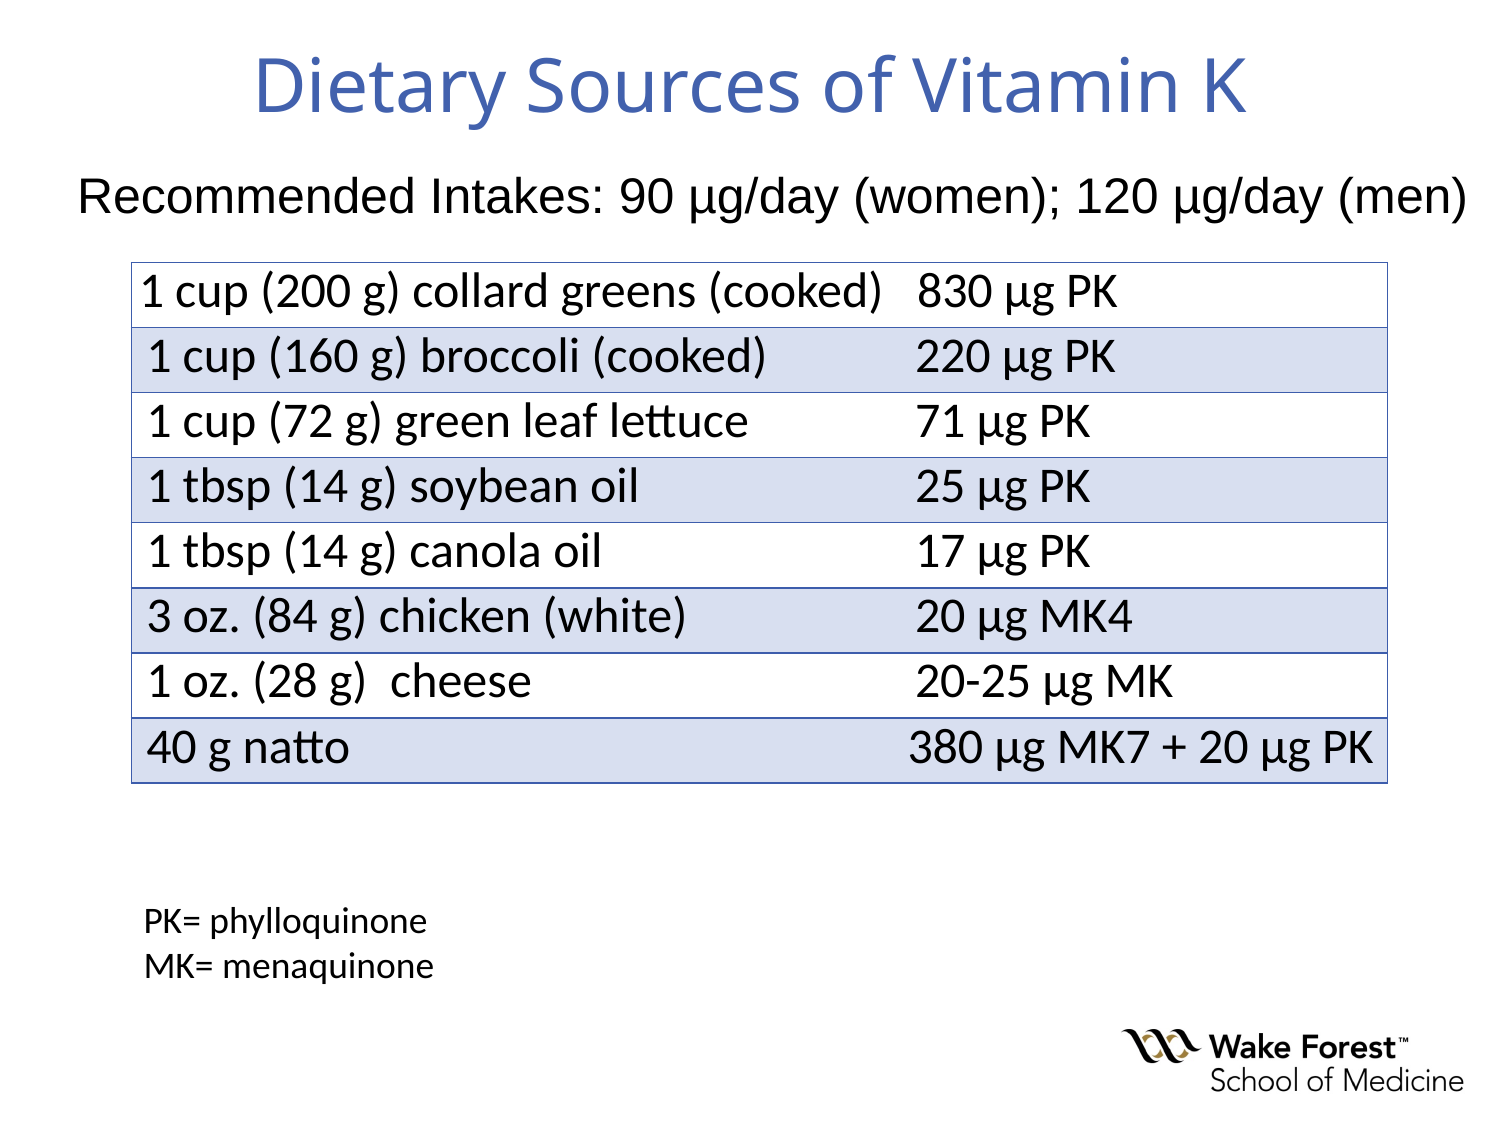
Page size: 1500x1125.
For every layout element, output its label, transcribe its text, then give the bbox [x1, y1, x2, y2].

text_box PK= phylloquinone MK= menaquinone [128, 888, 994, 994]
table_cell 1 oz. (28 g) cheese [132, 654, 900, 717]
text_box Recommended Intakes: 90 µg/day (women); 120 µg/day (men) [51, 155, 1495, 231]
table_cell 17 µg PK [900, 523, 1387, 587]
table_cell 25 µg PK [900, 458, 1387, 522]
table_cell 20 µg MK4 [900, 589, 1387, 652]
table_header 1 cup (200 g) collard greens (cooked) 830 µg PK [132, 263, 1387, 327]
table_cell 220 µg PK [900, 328, 1387, 392]
table_cell 380 µg MK7 + 20 µg PK [900, 719, 1387, 782]
table_cell 3 oz. (84 g) chicken (white) [132, 589, 900, 652]
picture [1087, 995, 1497, 1125]
table_cell 1 cup (160 g) broccoli (cooked) [132, 328, 900, 392]
table_cell 71 µg PK [900, 393, 1387, 457]
table_cell 40 g natto [132, 719, 900, 782]
table_cell 20-25 µg MK [900, 654, 1387, 717]
table_cell 1 tbsp (14 g) soybean oil [132, 458, 900, 522]
table_cell 1 tbsp (14 g) canola oil [132, 523, 900, 587]
table_cell 1 cup (72 g) green leaf lettuce [132, 393, 900, 457]
title Dietary Sources of Vitamin K [112, 37, 1388, 129]
